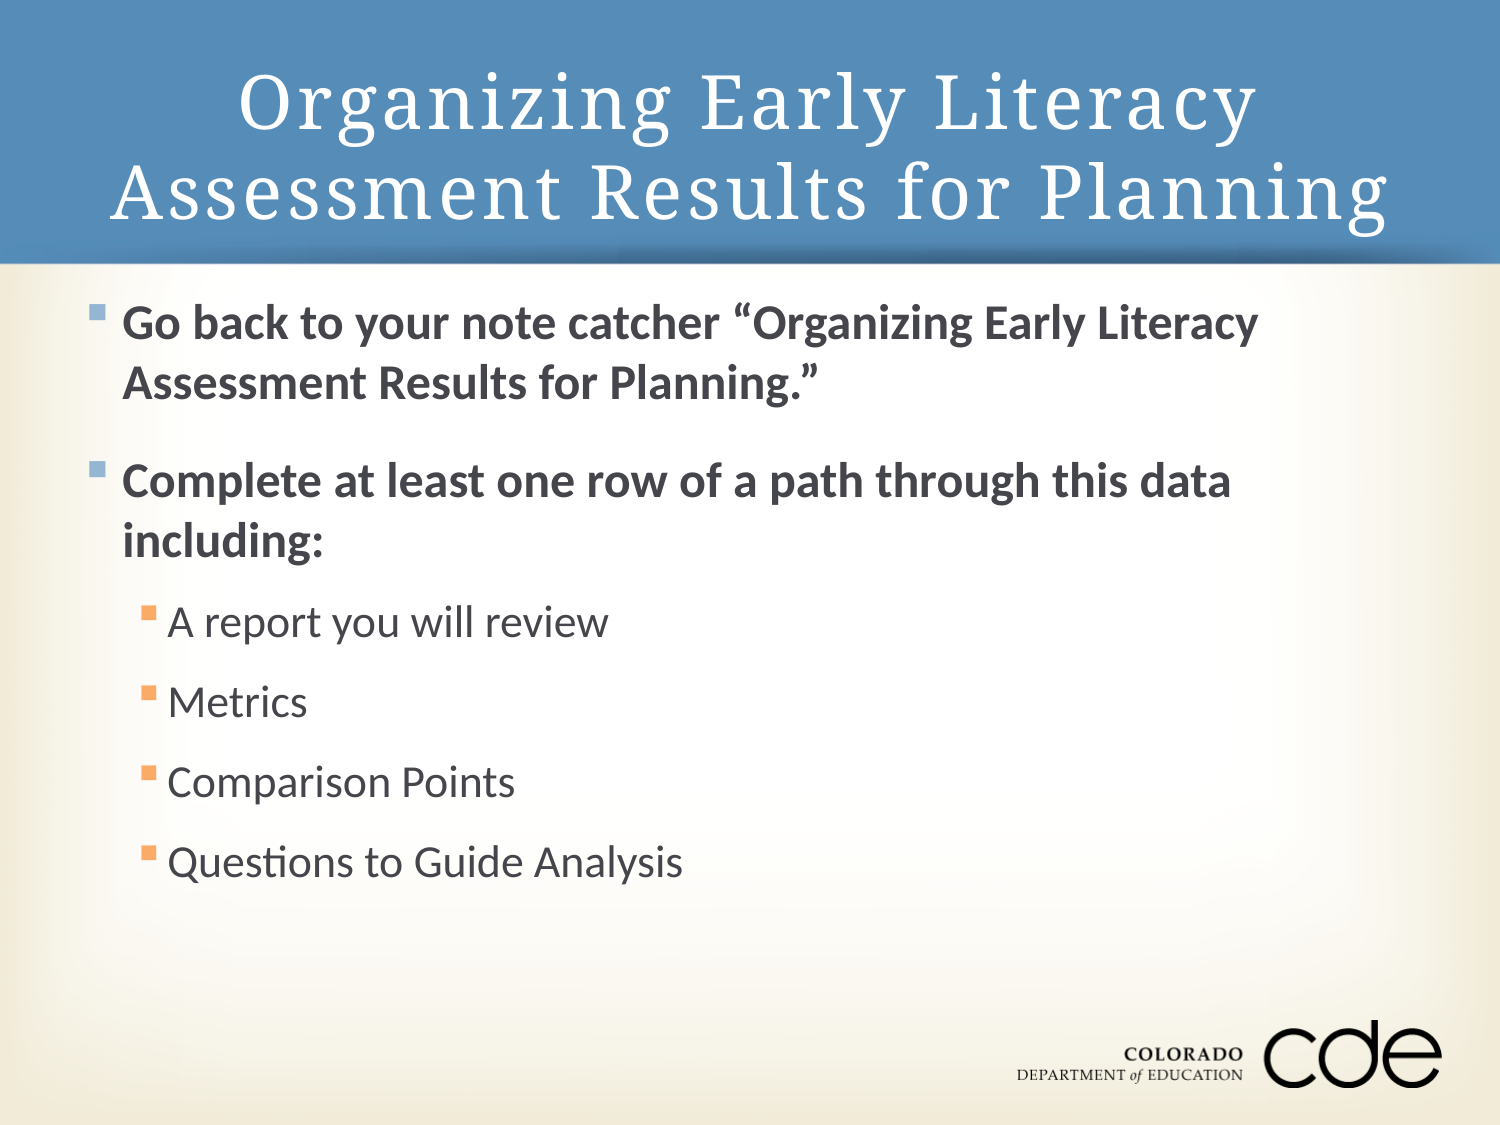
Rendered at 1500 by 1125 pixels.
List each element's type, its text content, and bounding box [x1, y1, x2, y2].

title Organizing Early Literacy Assessment Results for Planning [62, 58, 1438, 232]
list Go back to your note catcher “Organizing Early Literacy Assessment Results for Planning.” Complete at least one row of a path through this data including: A report you will review Metrics Comparison Points Questions to Guide Analysis [62, 281, 1442, 1005]
picture [0, 0, 1500, 1125]
